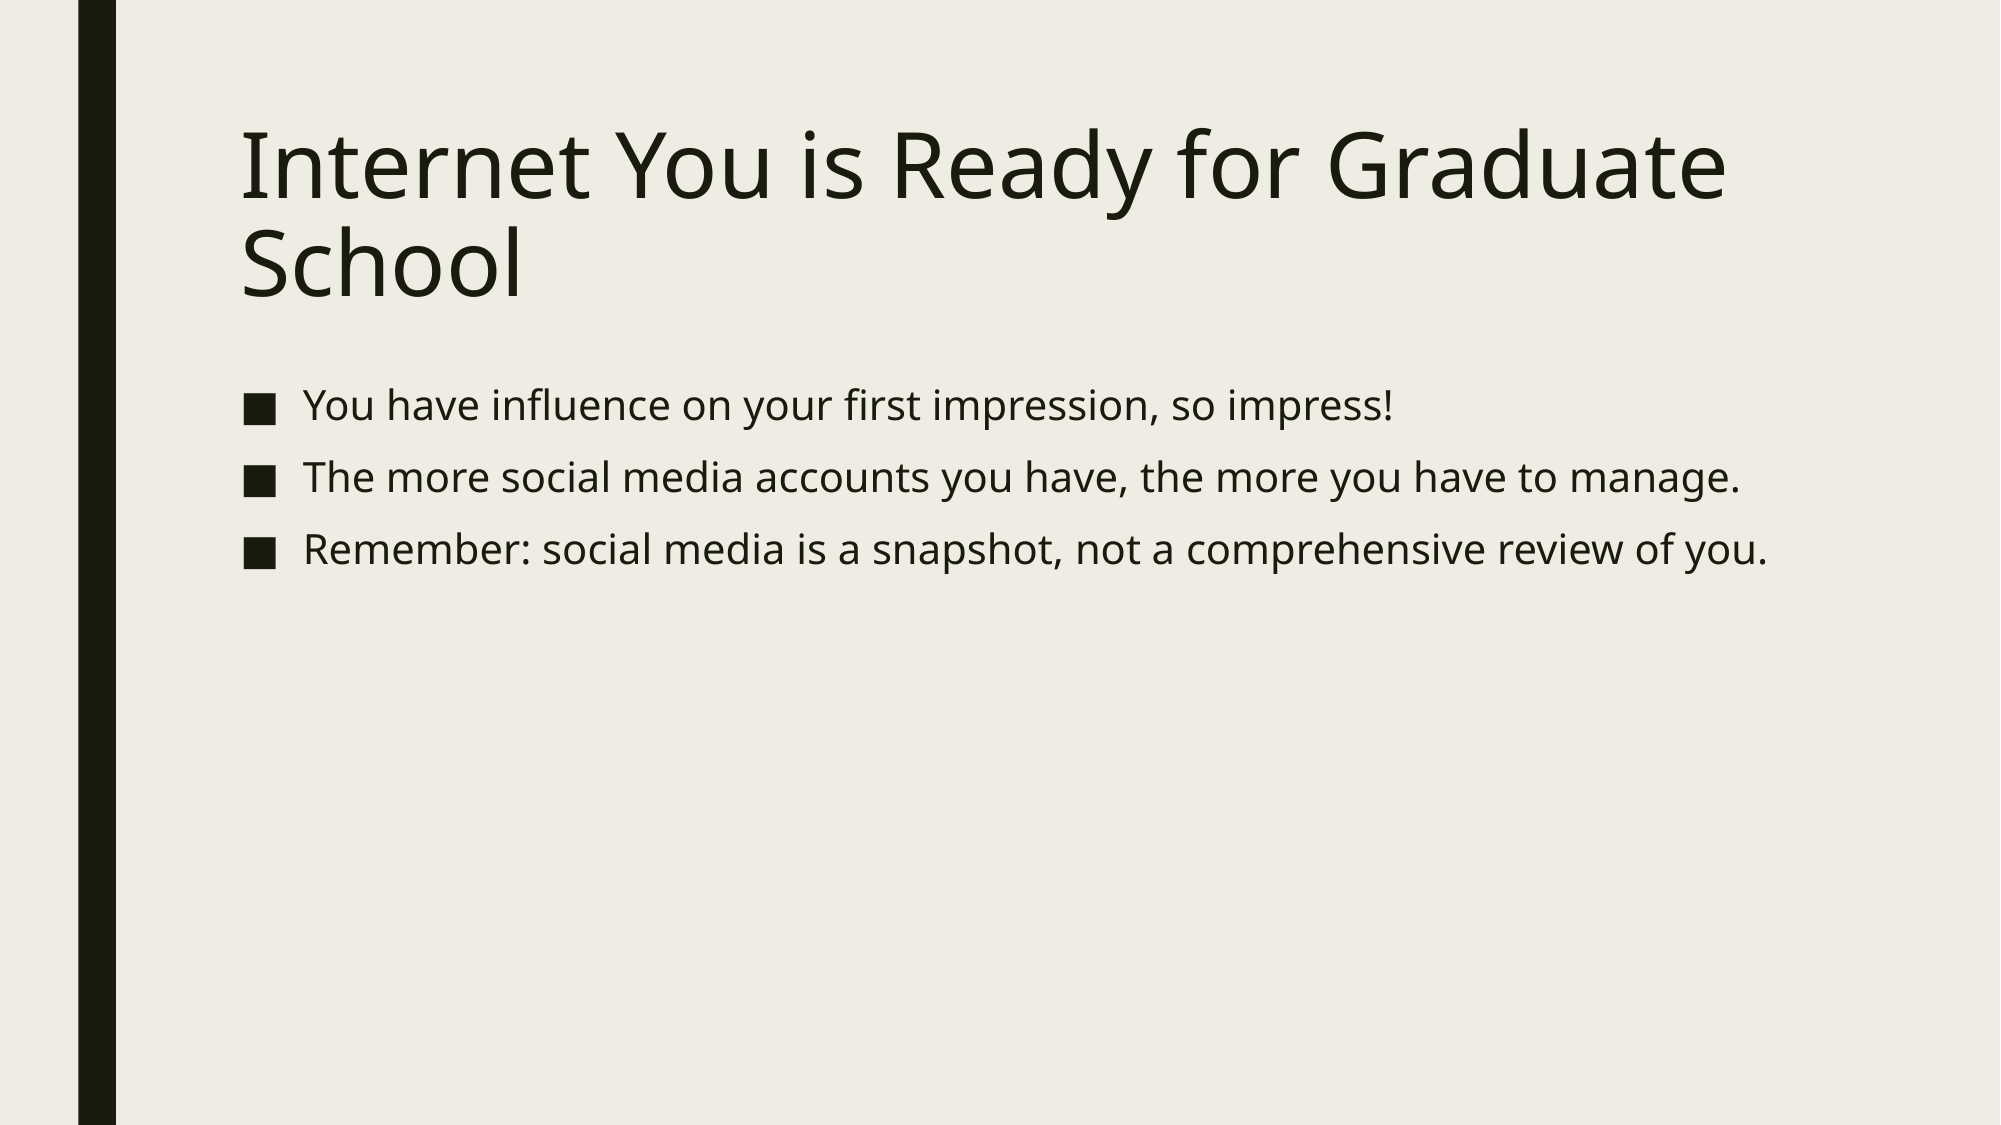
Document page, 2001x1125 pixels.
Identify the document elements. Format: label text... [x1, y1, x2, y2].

list You have influence on your first impression, so impress! The more social media accounts you have, the more you have to manage. Remember: social media is a snapshot, not a comprehensive review of you. [225, 375, 1800, 963]
title Internet You is Ready for Graduate School [225, 112, 1902, 357]
